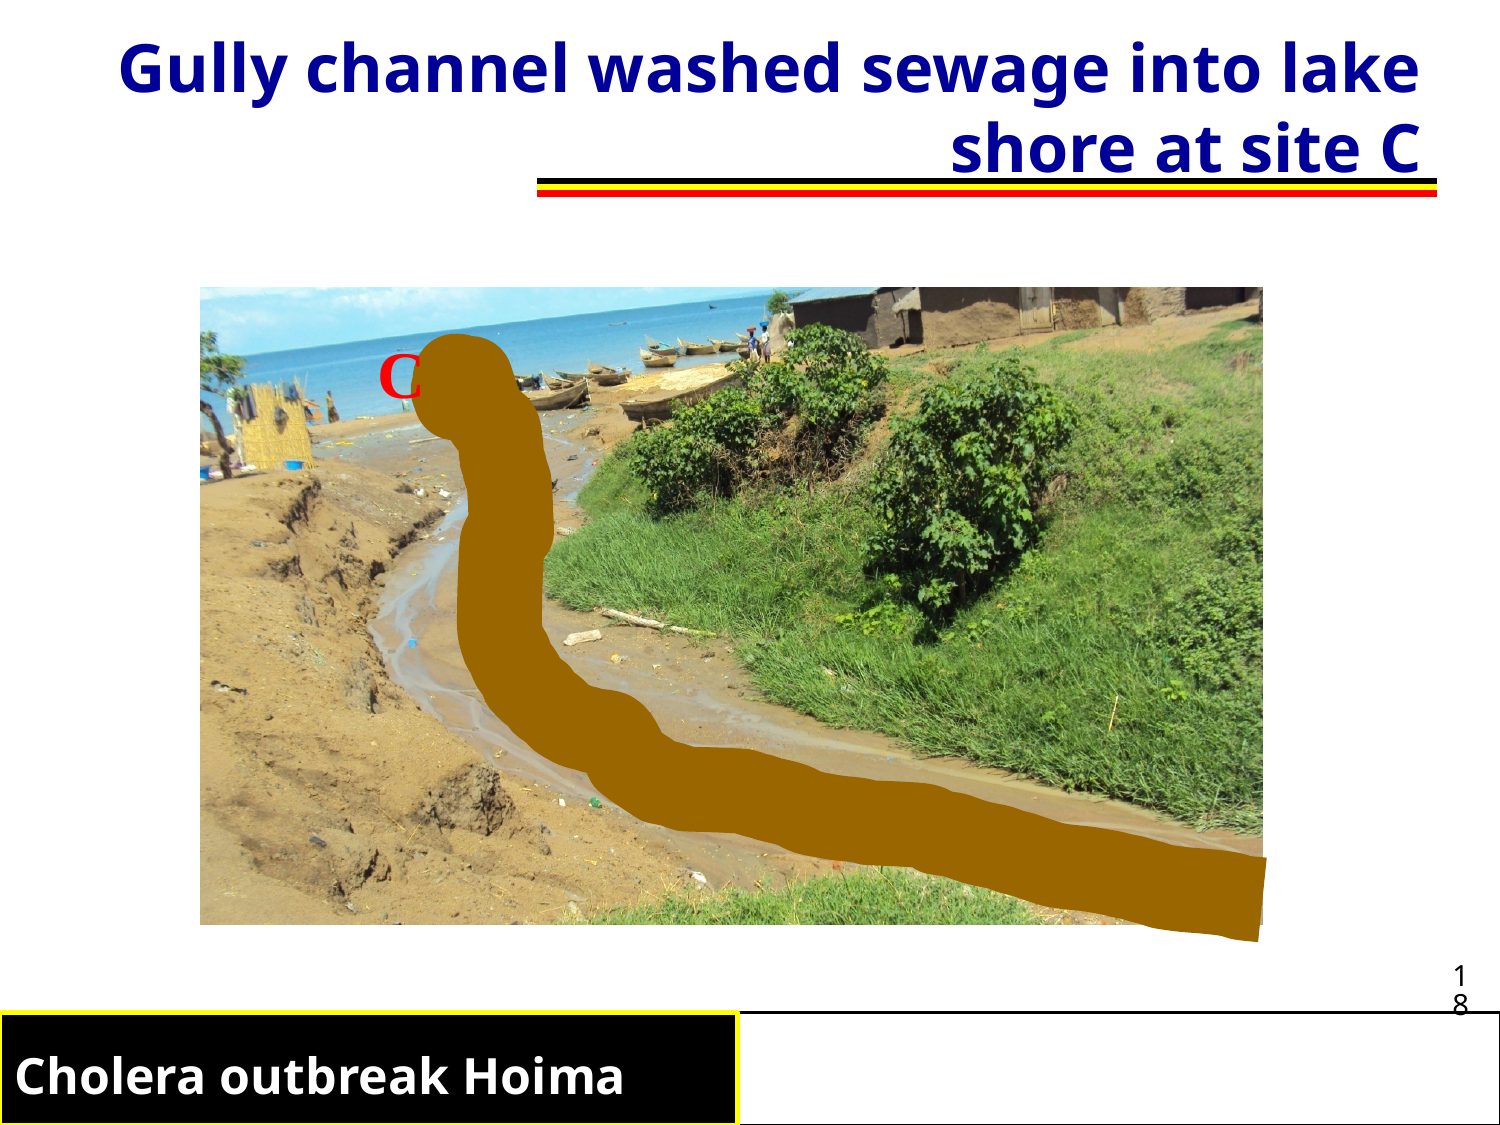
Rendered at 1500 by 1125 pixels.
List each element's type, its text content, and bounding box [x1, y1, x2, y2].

picture [199, 287, 1263, 926]
title Gully channel washed sewage into lake shore at site C [62, 37, 1438, 175]
